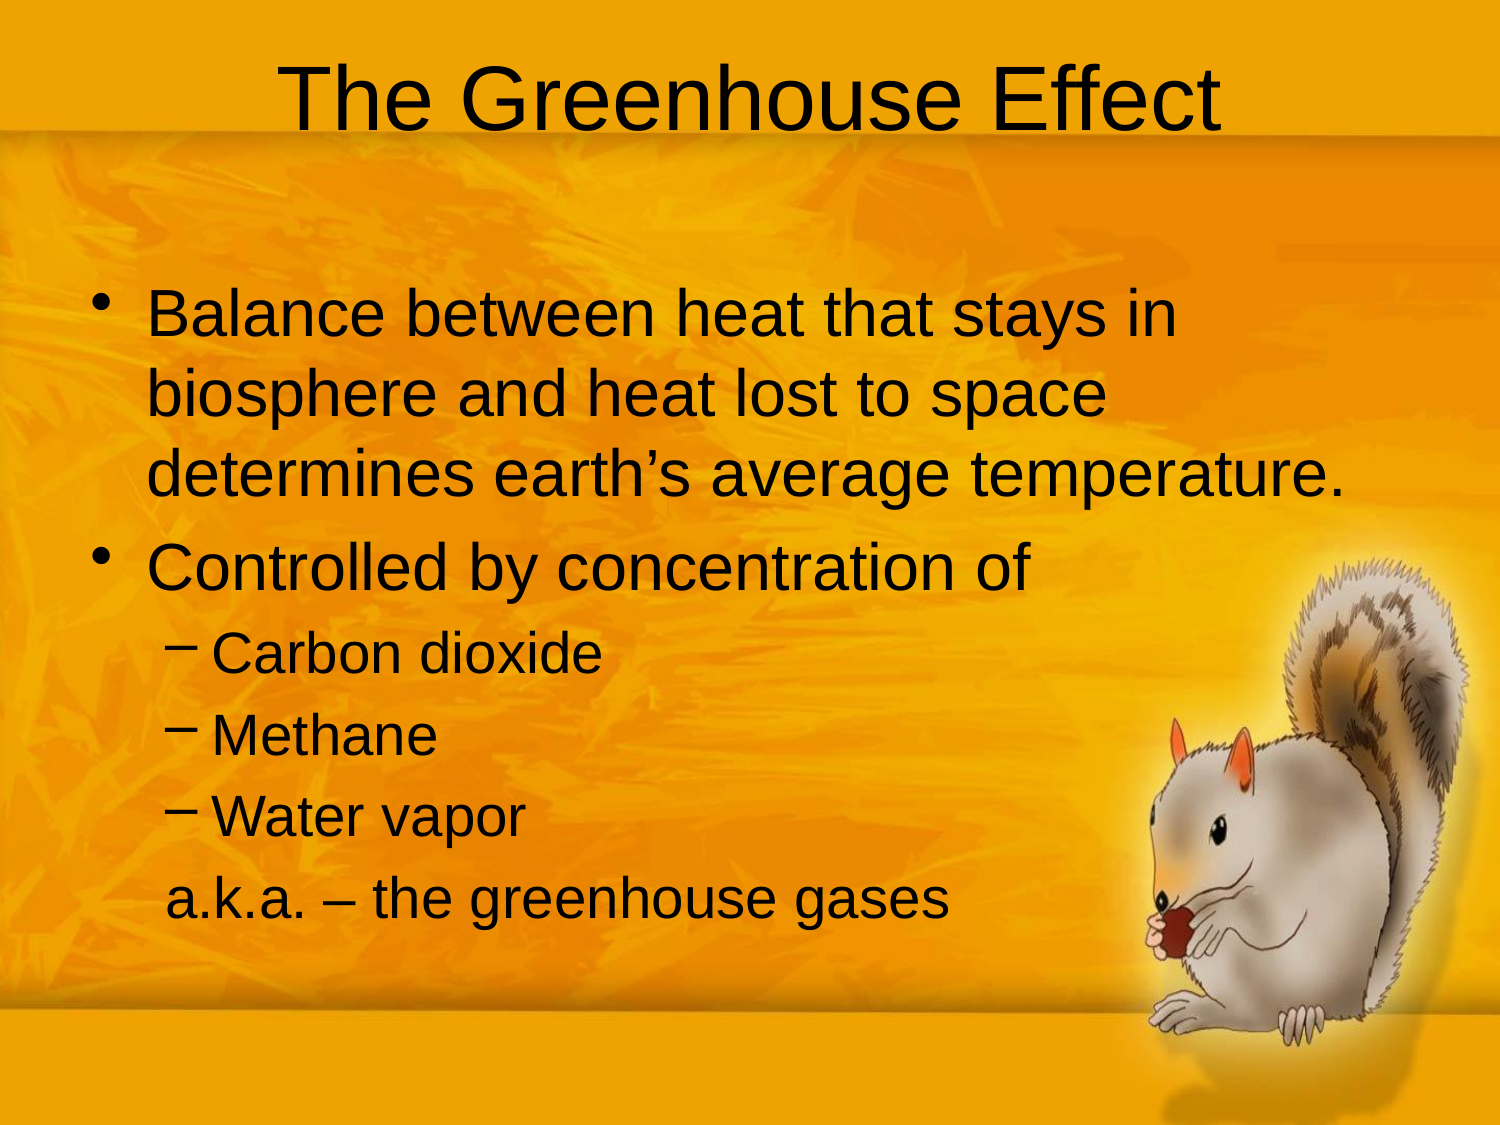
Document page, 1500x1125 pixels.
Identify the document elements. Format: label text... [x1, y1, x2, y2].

list Balance between heat that stays in biosphere and heat lost to space determines earth’s average temperature. Controlled by concentration of Carbon dioxide Methane Water vapor a.k.a. – the greenhouse gases [74, 262, 1426, 1006]
picture [0, 0, 1500, 1125]
title The Greenhouse Effect [74, 0, 1426, 188]
